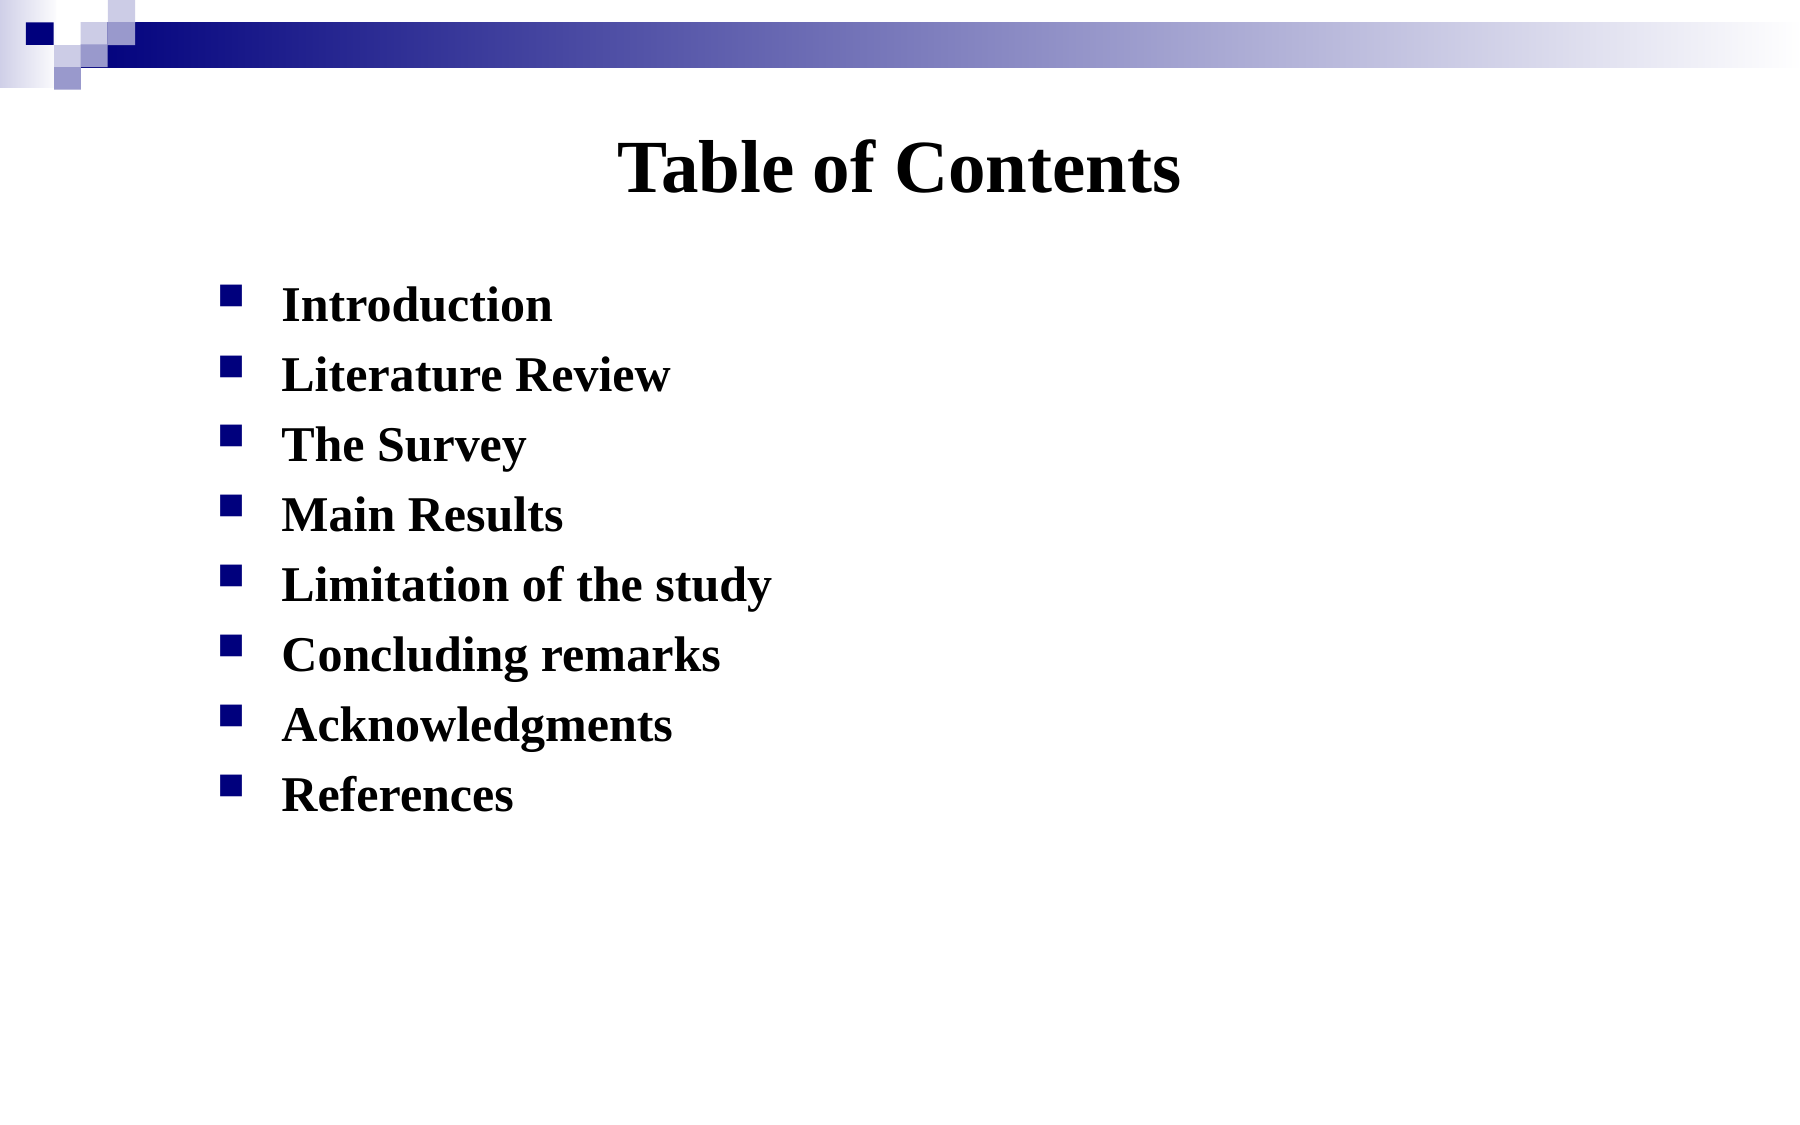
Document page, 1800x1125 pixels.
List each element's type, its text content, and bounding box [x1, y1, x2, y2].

list Introduction Literature Review The Survey Main Results Limitation of the study Concluding remarks Acknowledgments References [199, 262, 1708, 1013]
title Table of Contents [89, 74, 1711, 251]
